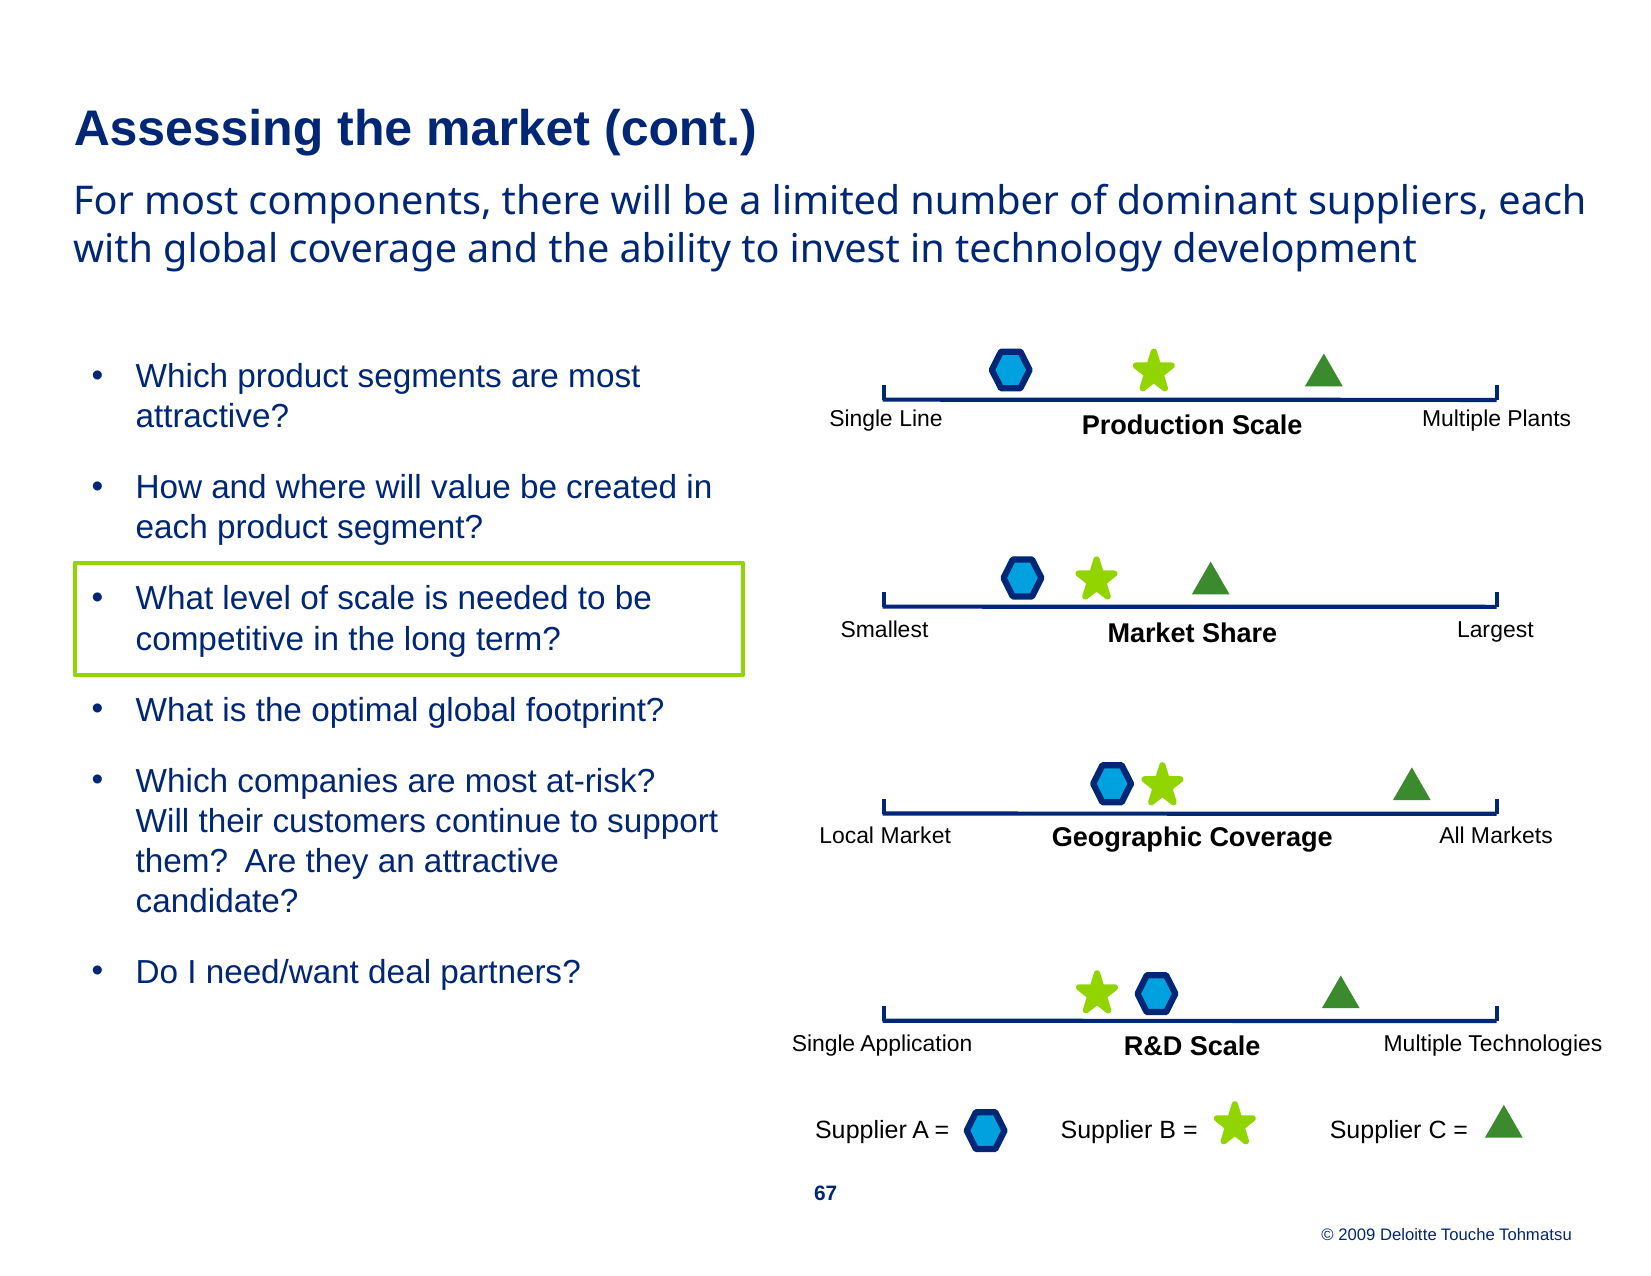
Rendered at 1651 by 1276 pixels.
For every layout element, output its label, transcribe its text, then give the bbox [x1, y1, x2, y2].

text_box Which product segments are most attractive? How and where will value be created in each product segment? What level of scale is needed to be competitive in the long term? What is the optimal global footprint? Which companies are most at-risk? Will their customers continue to support them? Are they an attractive candidate? Do I need/want deal partners? [91, 354, 726, 1209]
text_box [774, 351, 1621, 1152]
text_box [73, 561, 91, 677]
title Assessing the market (cont.) [73, 64, 1594, 183]
slide_number 67 [800, 1179, 852, 1207]
text_box [726, 561, 745, 677]
list For most components, there will be a limited number of dominant suppliers, each with global coverage and the ability to invest in technology development [72, 174, 1594, 326]
